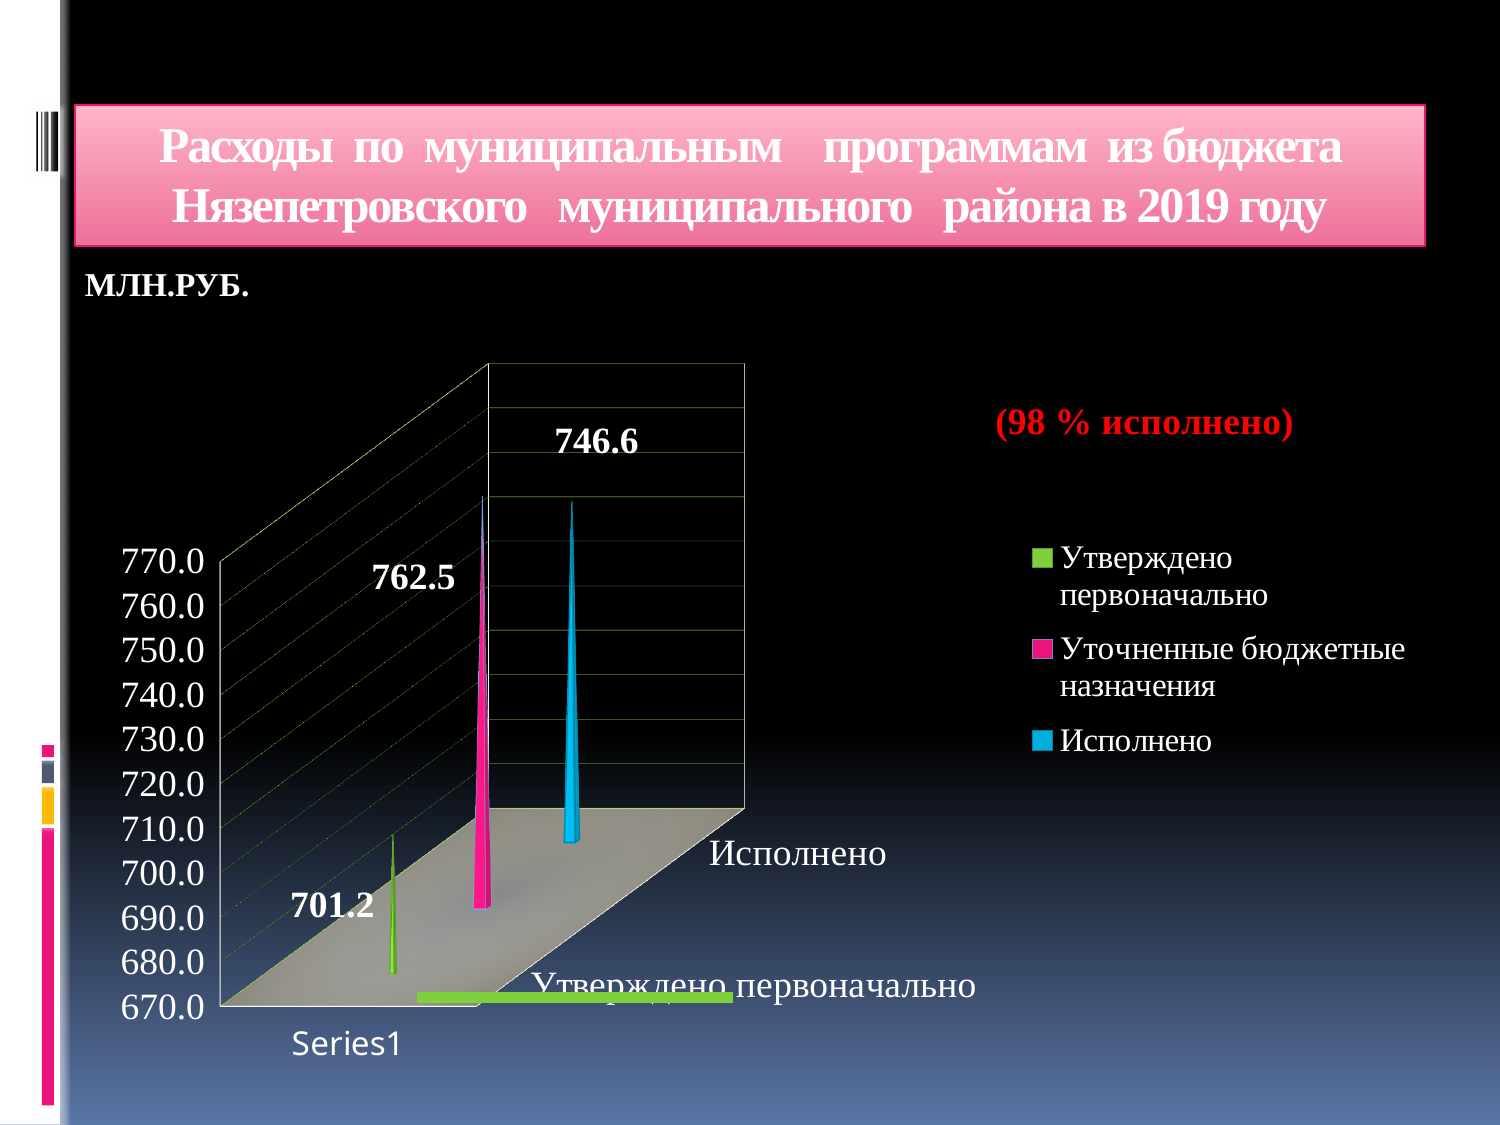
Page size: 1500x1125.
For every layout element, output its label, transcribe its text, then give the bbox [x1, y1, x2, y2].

text_box МЛН.РУБ. [70, 210, 293, 311]
chart [76, 337, 1428, 1066]
title Расходы по муниципальным программам из бюджета Нязепетровского муниципального района в 2019 году [74, 104, 1426, 247]
text_box [74, 81, 1425, 141]
